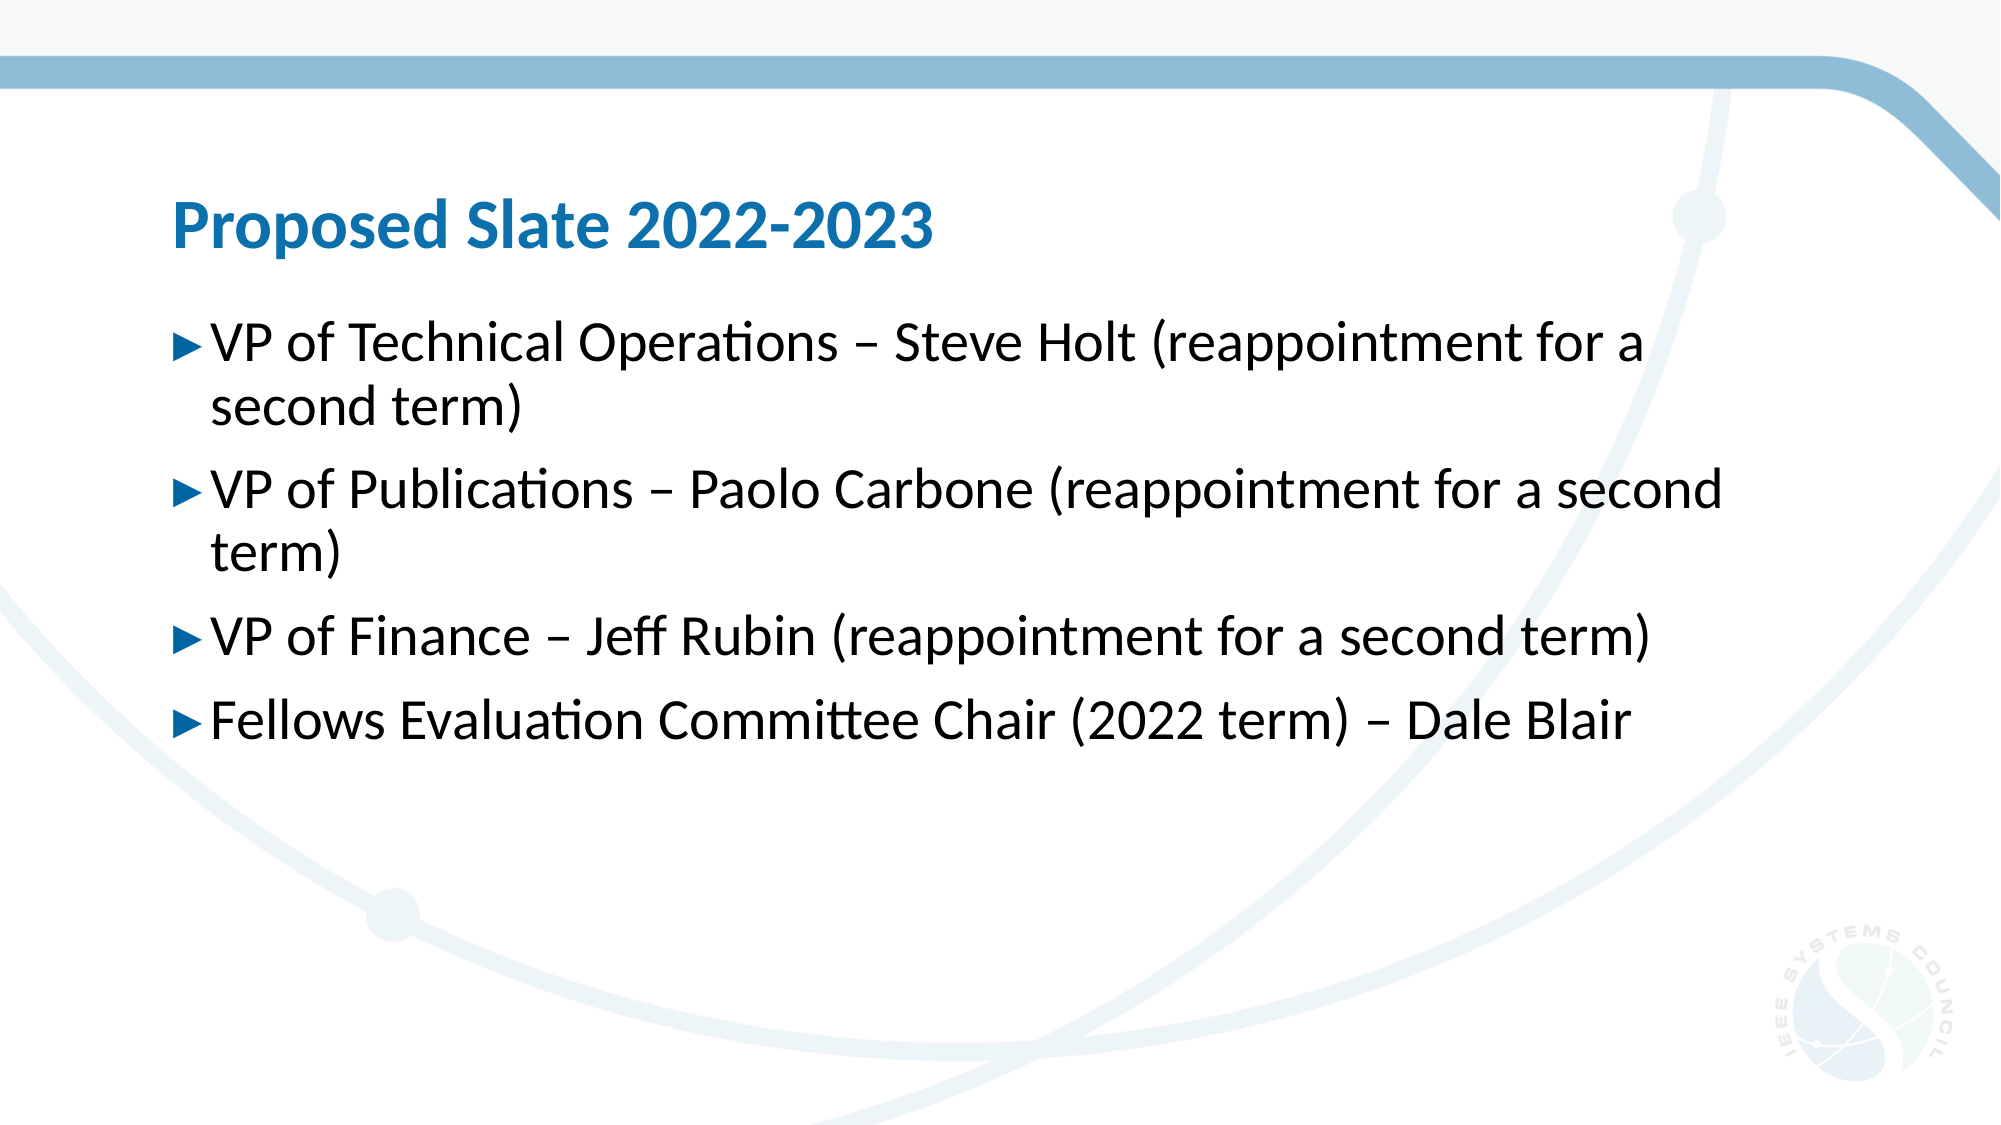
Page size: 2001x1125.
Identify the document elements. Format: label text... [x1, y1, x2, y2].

text_box Proposed Slate 2022-2023 [157, 180, 1632, 272]
text_box VP of Technical Operations – Steve Holt (reappointment for a second term) VP of Publications – Paolo Carbone (reappointment for a second term) VP of Finance – Jeff Rubin (reappointment for a second term) Fellows Evaluation Committee Chair (2022 term) – Dale Blair [158, 304, 1799, 1056]
